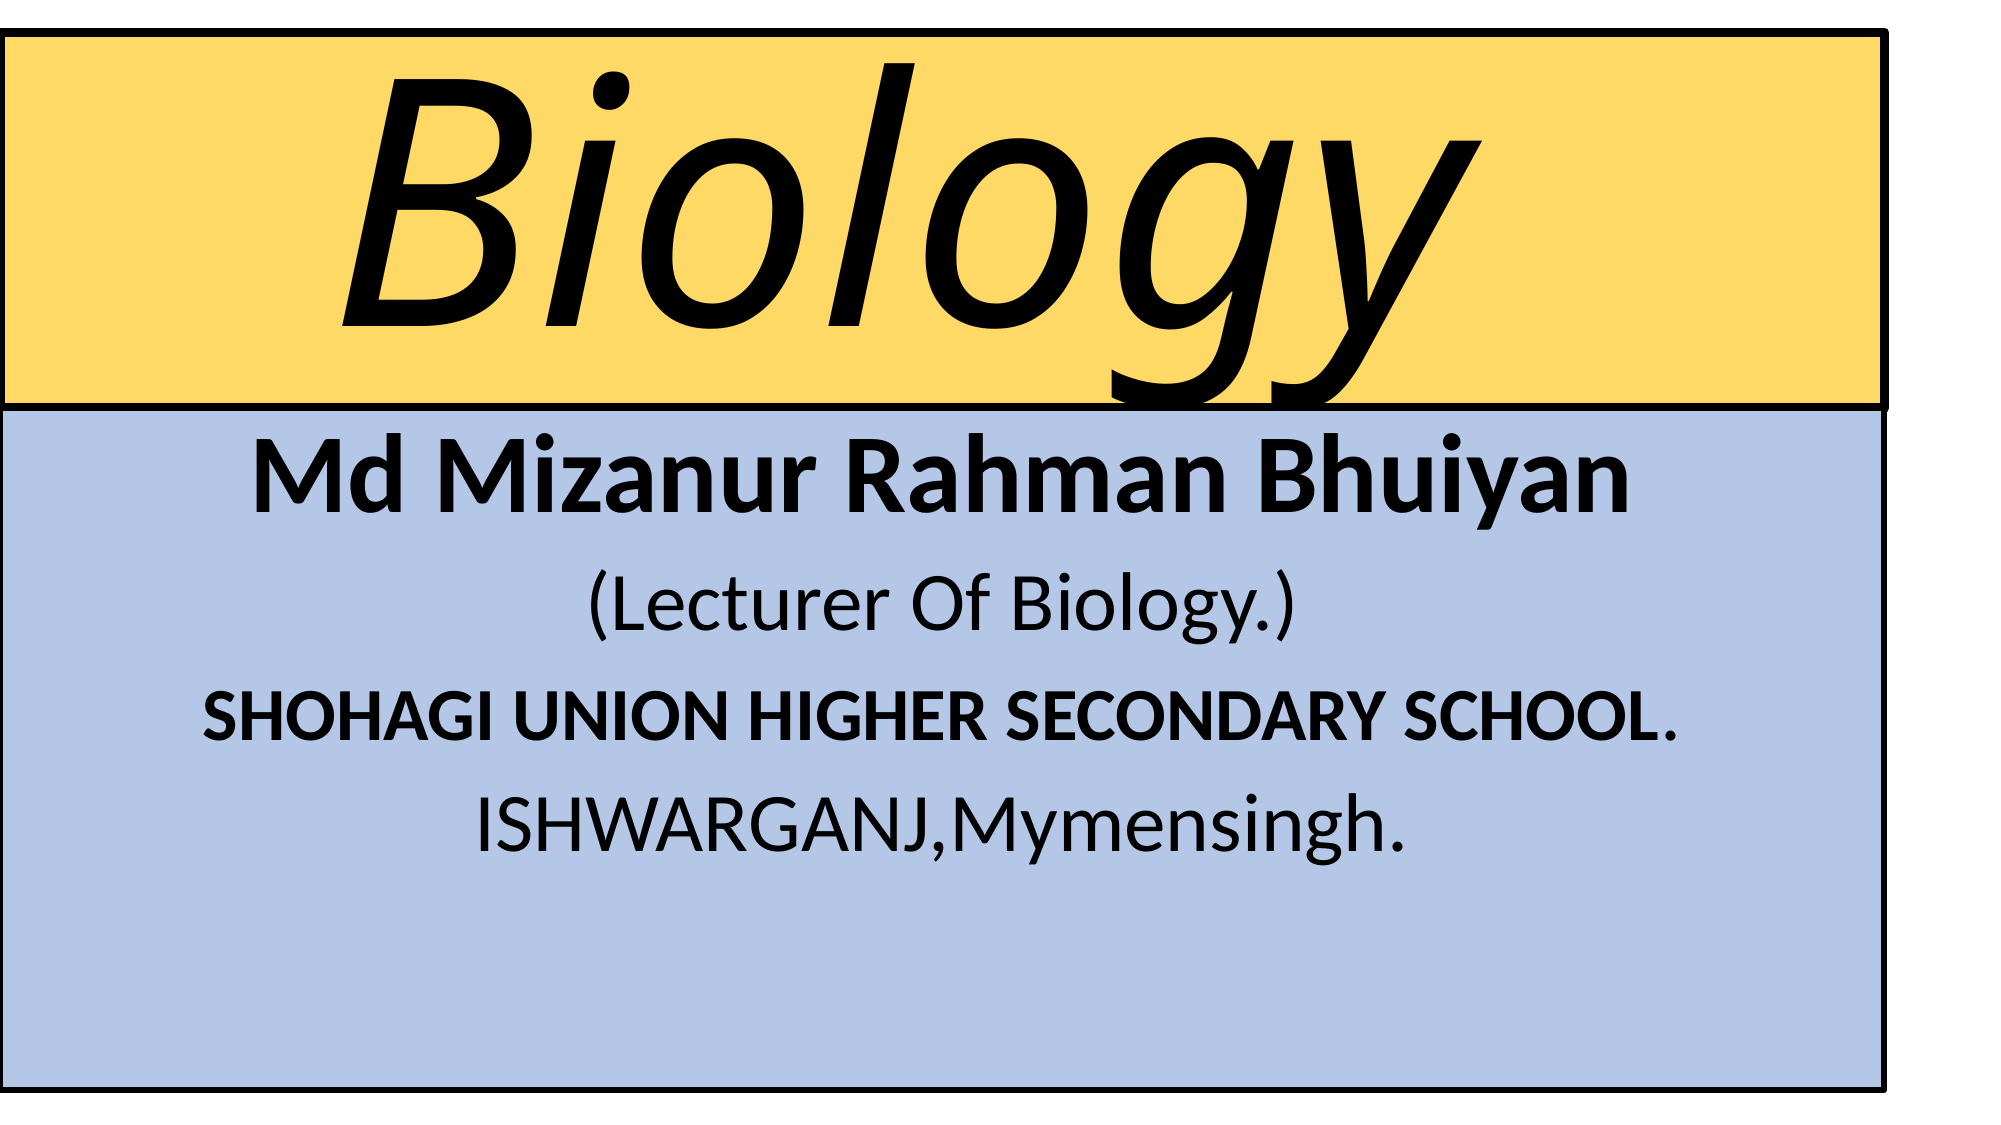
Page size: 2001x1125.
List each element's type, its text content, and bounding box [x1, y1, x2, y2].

subtitle Md Mizanur Rahman Bhuiyan (Lecturer Of Biology.) SHOHAGI UNION HIGHER SECONDARY SCHOOL. ISHWARGANJ,Mymensingh. [0, 408, 1885, 1090]
title Biology [0, 32, 1885, 408]
